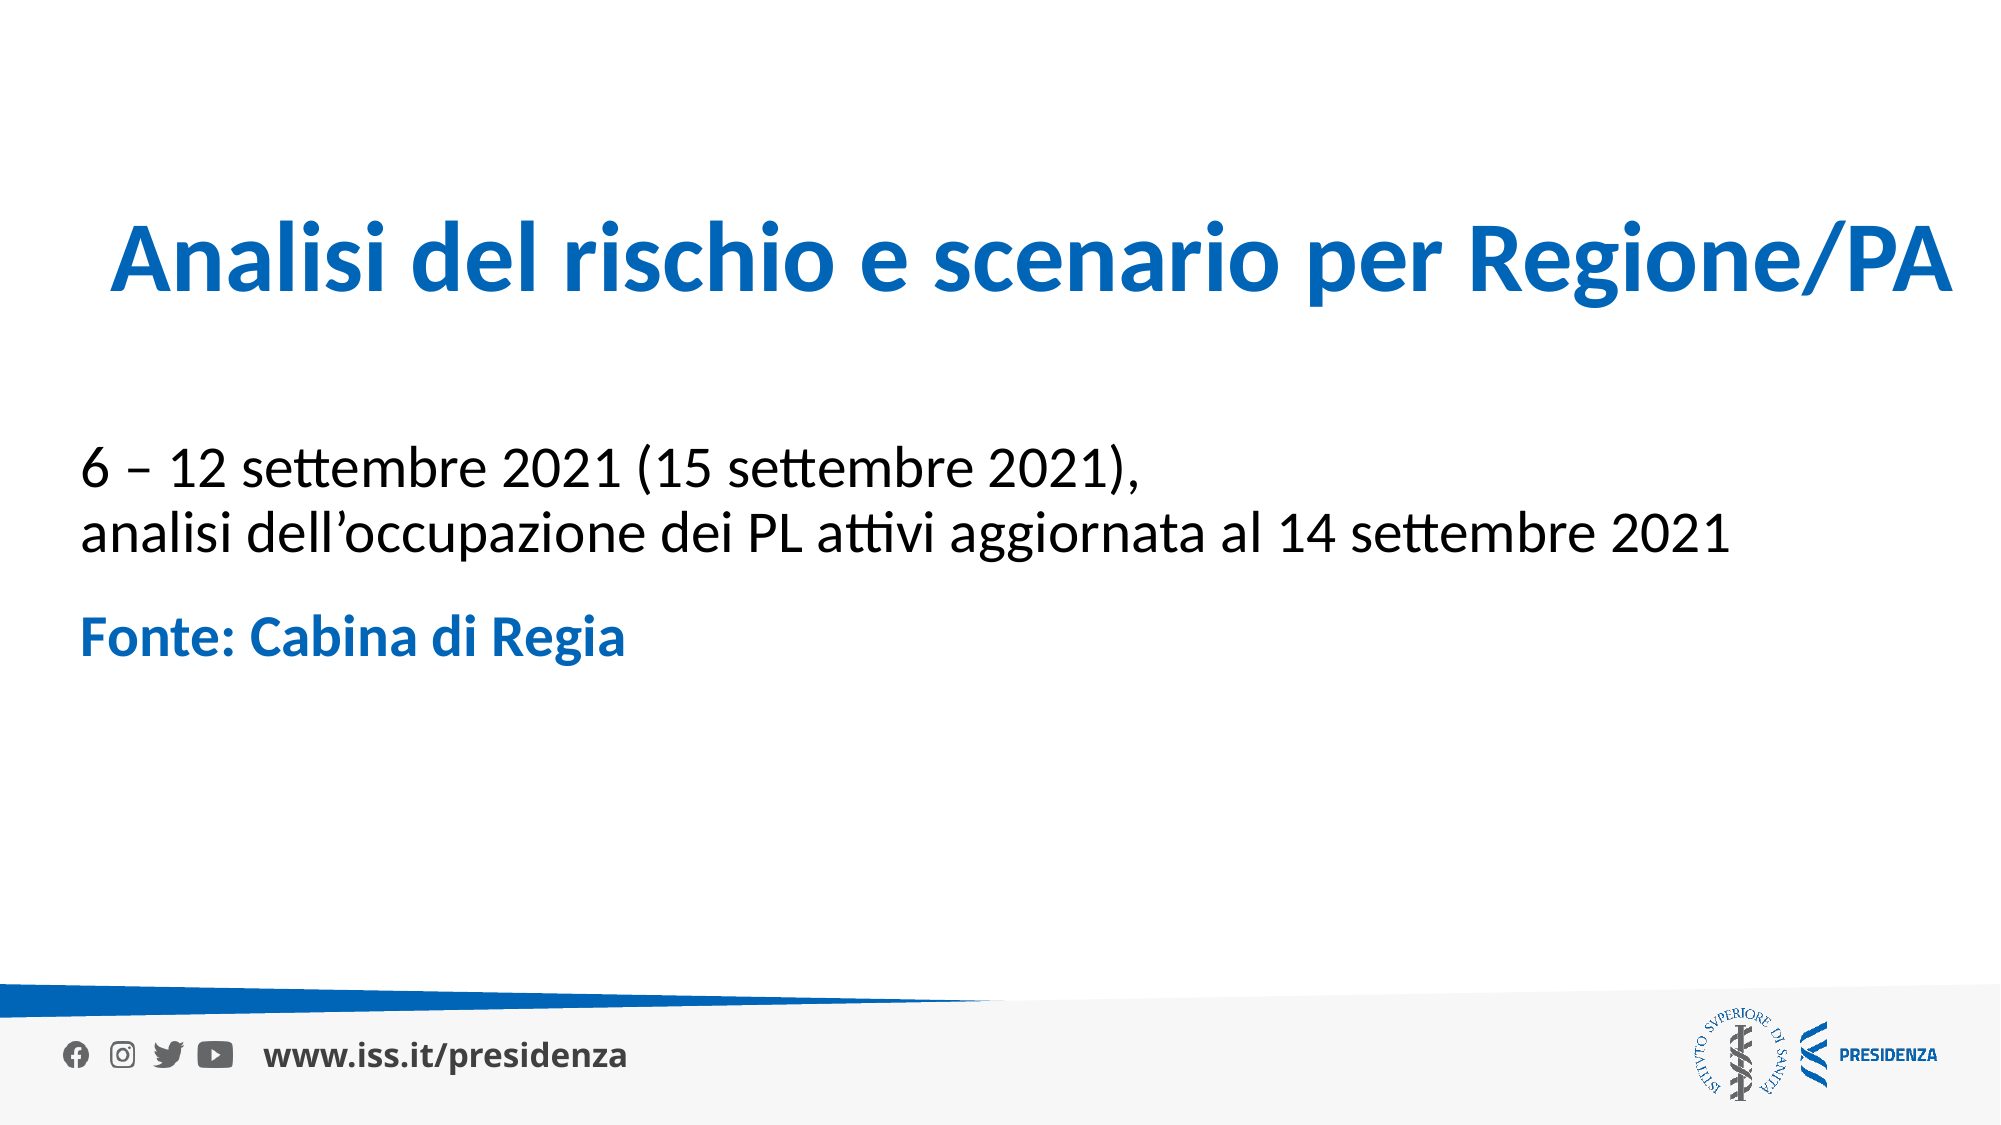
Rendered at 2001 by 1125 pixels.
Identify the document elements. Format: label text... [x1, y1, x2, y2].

picture [1694, 1008, 1937, 1101]
text_box Analisi del rischio e scenario per Regione/PA 6 – 12 settembre 2021 (15 settembre 2021), analisi dell’occupazione dei PL attivi aggiornata al 14 settembre 2021 Fonte: Cabina di Regia [65, 197, 2000, 686]
picture [63, 1041, 233, 1068]
